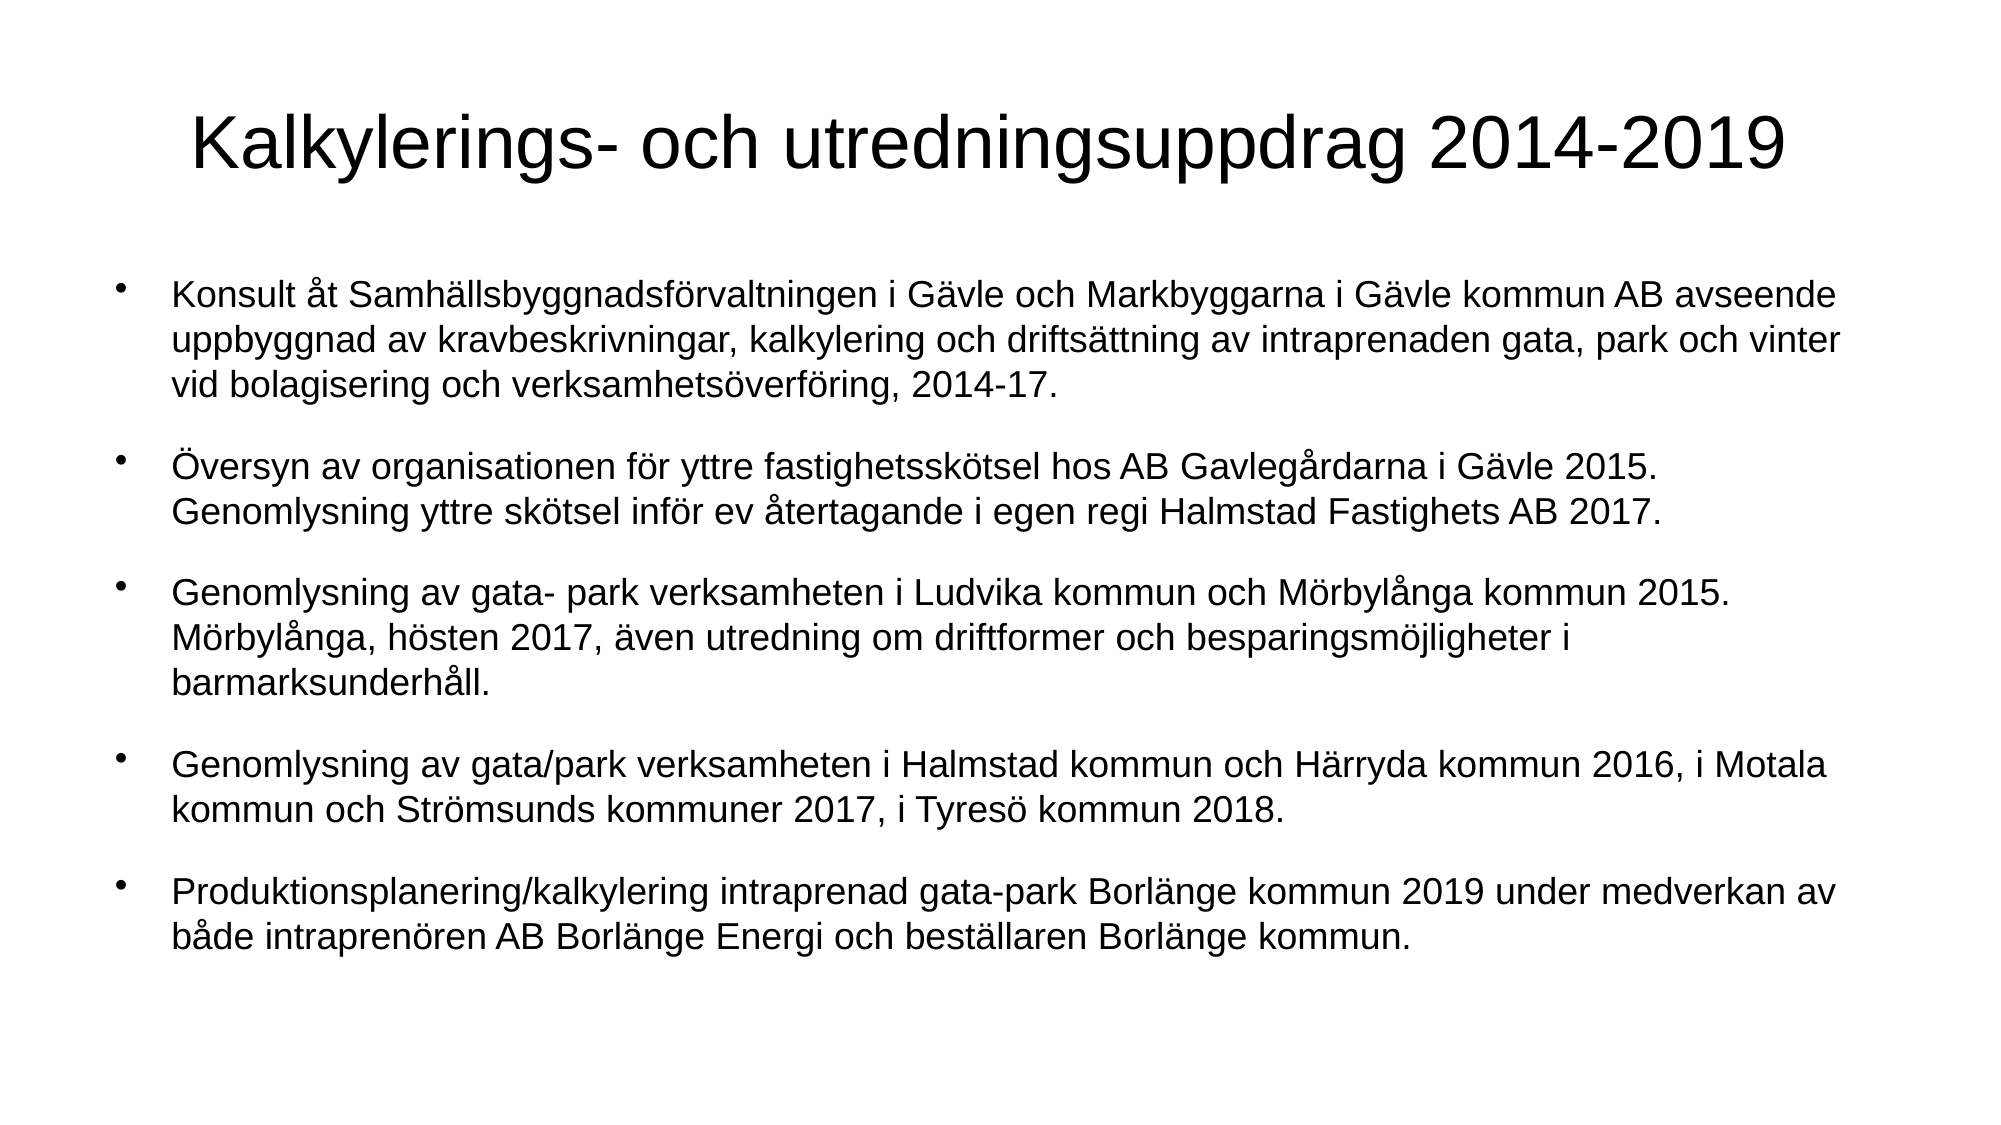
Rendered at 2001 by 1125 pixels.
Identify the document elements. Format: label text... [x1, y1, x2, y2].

title Kalkylerings- och utredningsuppdrag 2014-2019 [99, 45, 1900, 233]
list Konsult åt Samhällsbyggnadsförvaltningen i Gävle och Markbyggarna i Gävle kommun AB avseende uppbyggnad av kravbeskrivningar, kalkylering och driftsättning av intraprenaden gata, park och vinter vid bolagisering och verksamhetsöverföring, 2014-17. Översyn av organisationen för yttre fastighetsskötsel hos AB Gavlegårdarna i Gävle 2015. Genomlysning yttre skötsel inför ev återtagande i egen regi Halmstad Fastighets AB 2017. Genomlysning av gata- park verksamheten i Ludvika kommun och Mörbylånga kommun 2015. Mörbylånga, hösten 2017, även utredning om driftformer och besparingsmöjligheter i barmarksunderhåll. Genomlysning av gata/park verksamheten i Halmstad kommun och Härryda kommun 2016, i Motala kommun och Strömsunds kommuner 2017, i Tyresö kommun 2018. Produktionsplanering/kalkylering intraprenad gata-park Borlänge kommun 2019 under medverkan av både intraprenören AB Borlänge Energi och beställaren Borlänge kommun. [99, 262, 1900, 1071]
